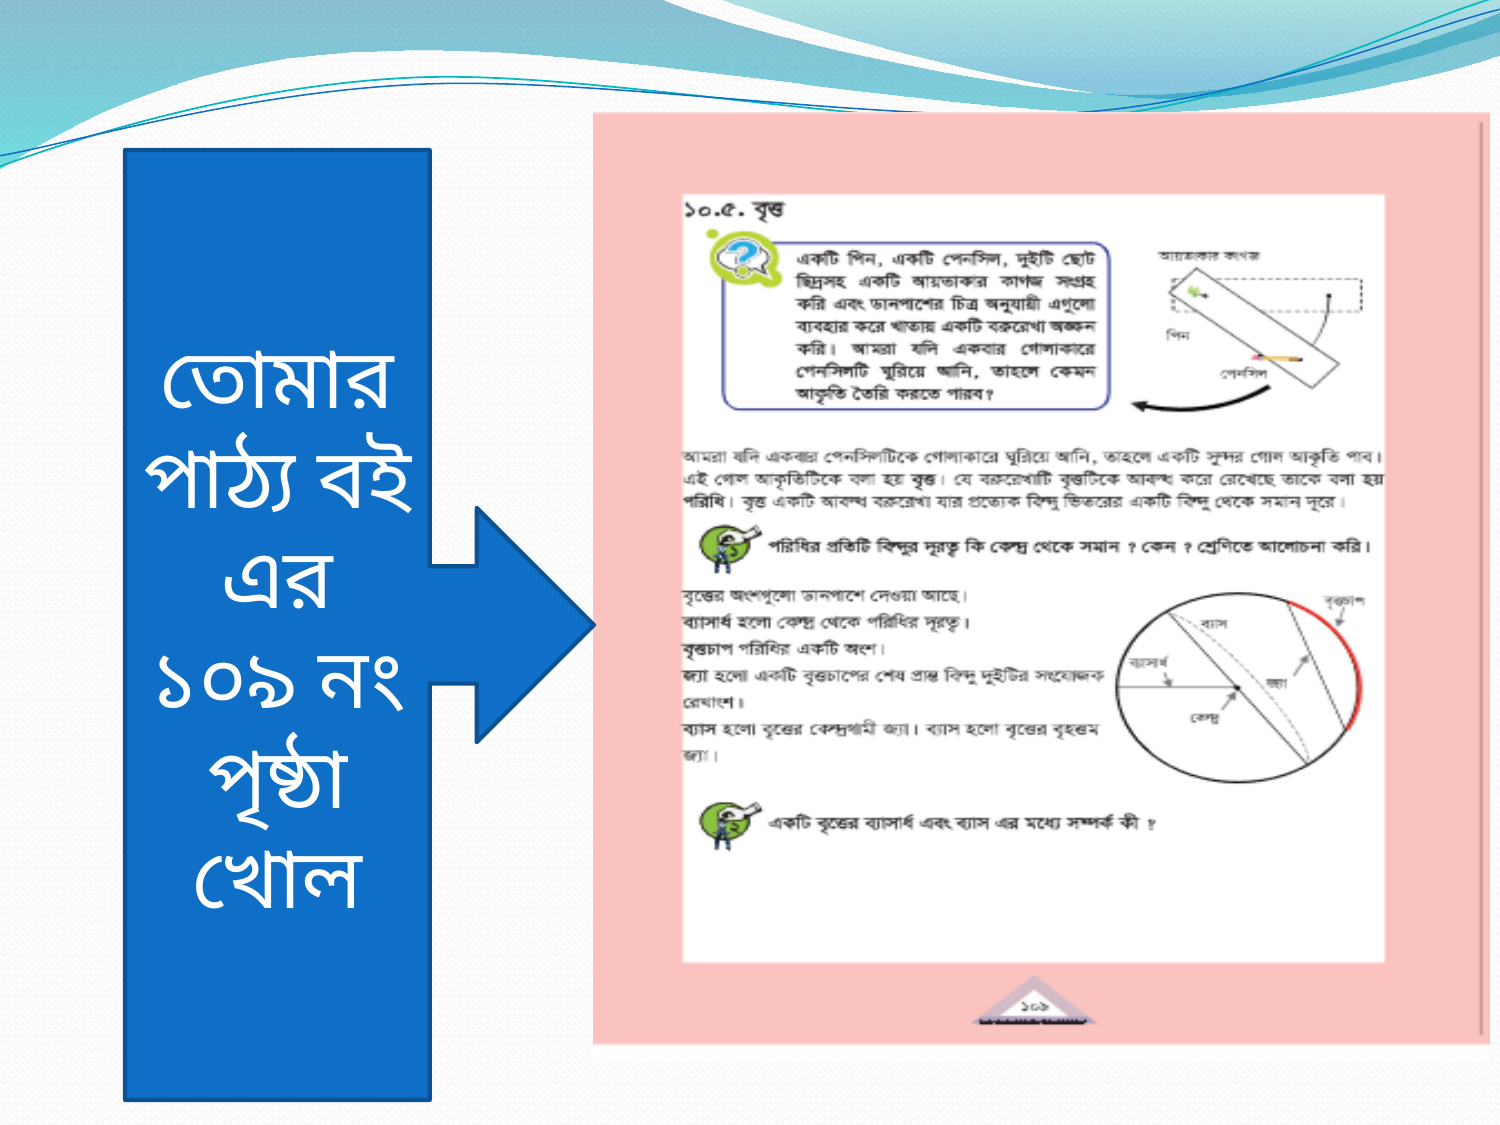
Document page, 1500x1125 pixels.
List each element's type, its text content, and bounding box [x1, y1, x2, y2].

picture [593, 112, 1490, 1063]
text_box তোমার পাঠ্য বই এর ১০৯ নং পৃষ্ঠা খোল [122, 147, 586, 1103]
